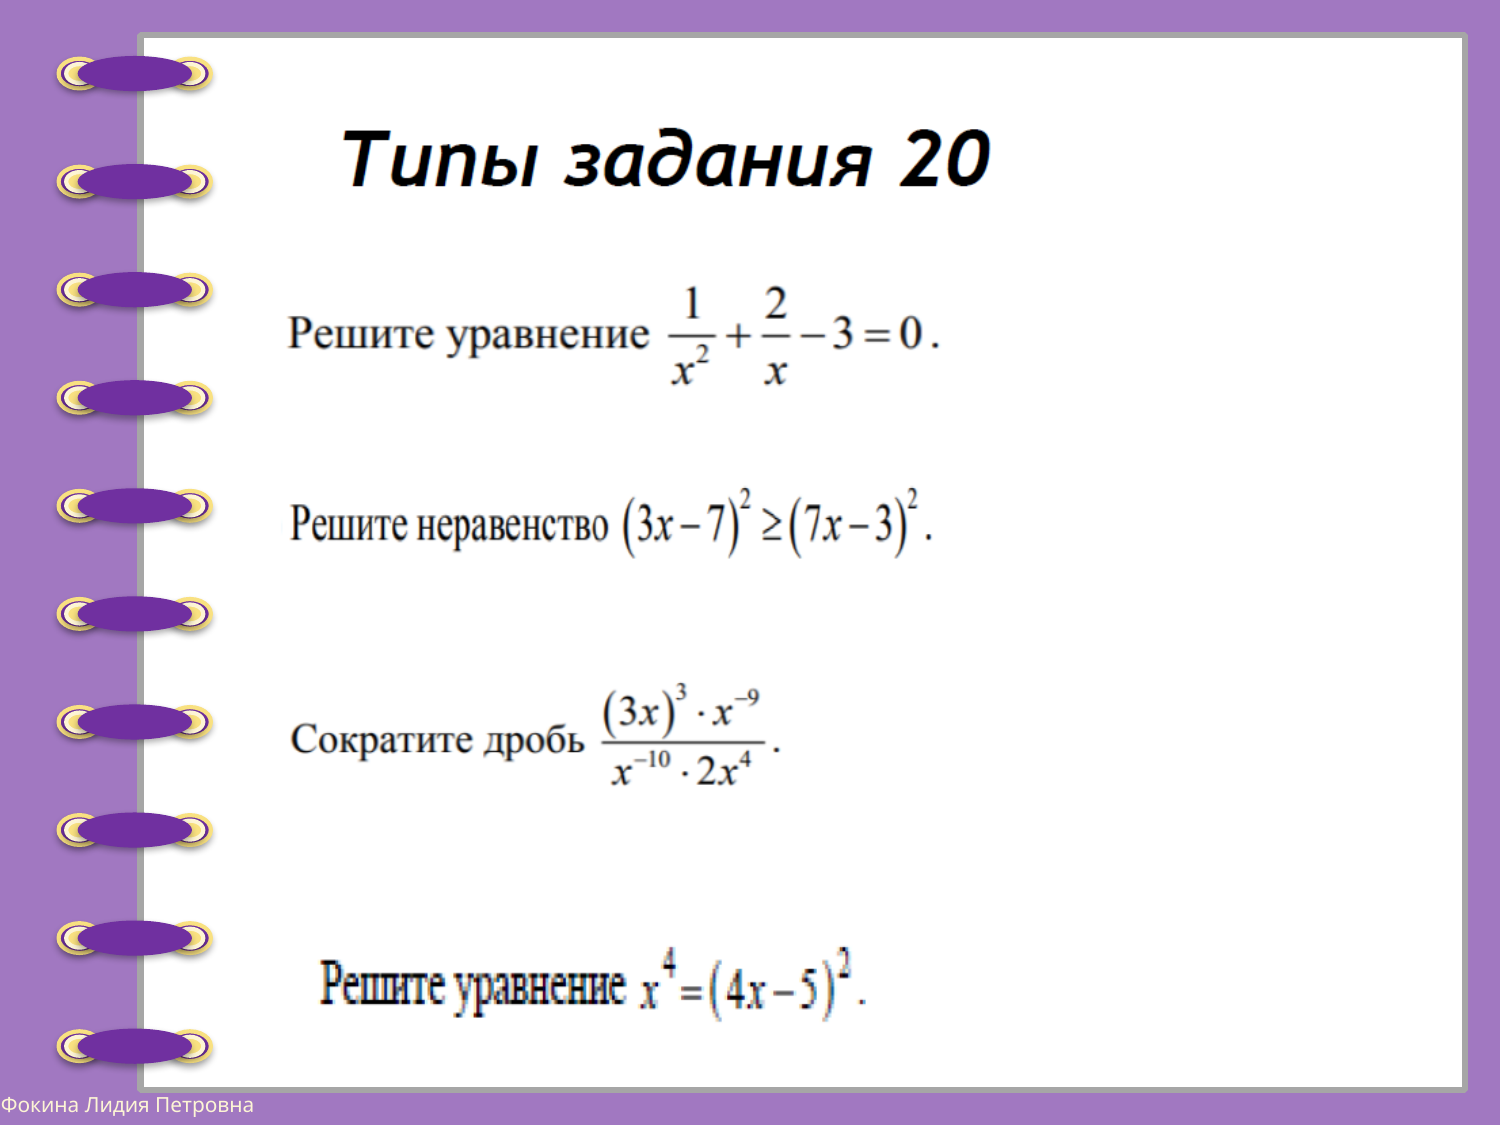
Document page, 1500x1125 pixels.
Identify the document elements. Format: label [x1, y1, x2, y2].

picture [265, 101, 1100, 1036]
